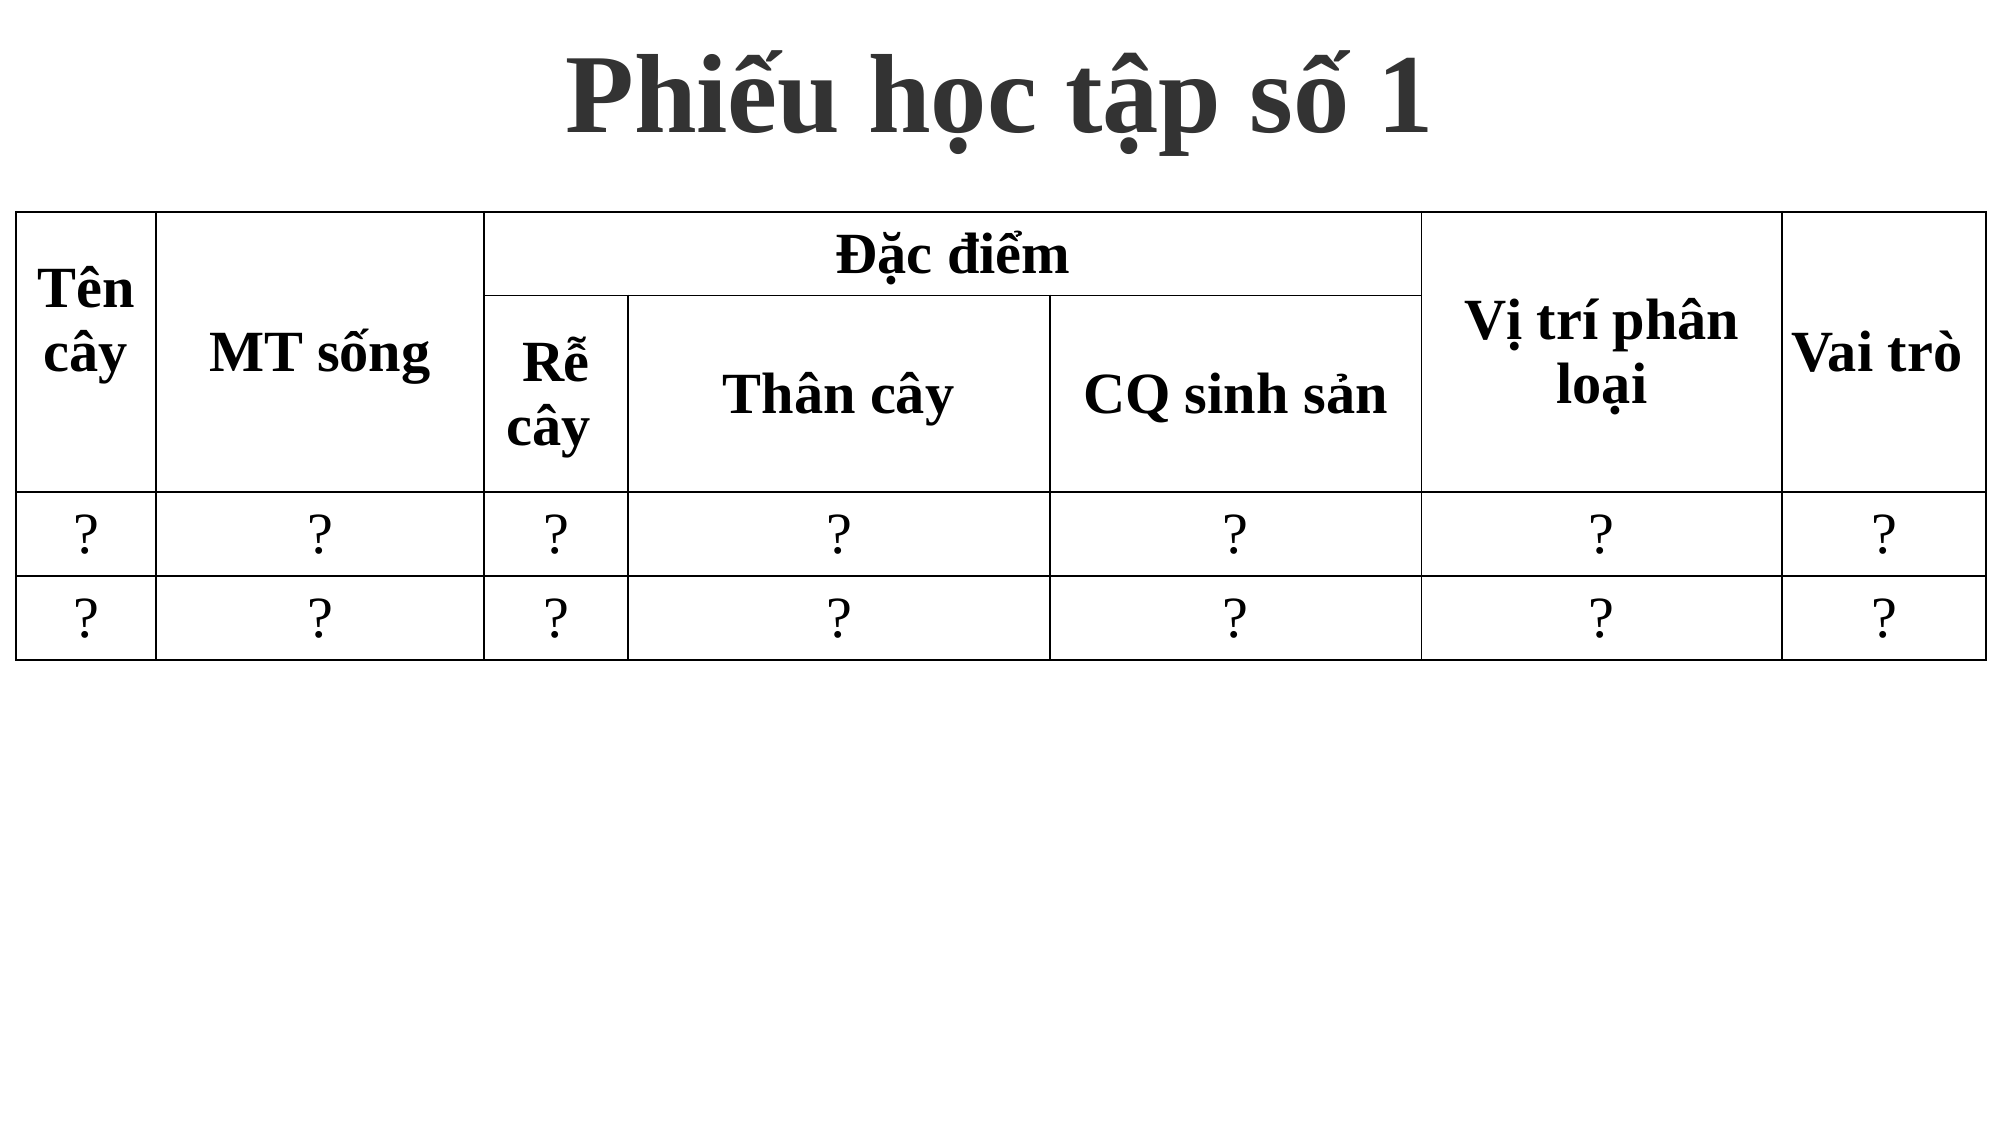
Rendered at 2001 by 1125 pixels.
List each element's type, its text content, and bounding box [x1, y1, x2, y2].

table_cell Thân cây [629, 296, 1049, 491]
table_cell ? [1783, 577, 1985, 659]
table_cell ? [1422, 577, 1781, 659]
table_cell ? [485, 577, 627, 659]
table_cell Rễ cây [485, 296, 627, 491]
table_header MT sống [157, 213, 483, 491]
table_cell ? [485, 493, 627, 575]
table_cell ? [1051, 493, 1421, 575]
table_cell ? [17, 577, 155, 659]
table_cell ? [17, 493, 155, 575]
table_cell ? [157, 493, 483, 575]
table_cell ? [1422, 493, 1781, 575]
table_cell ? [629, 577, 1049, 659]
table_header Vai trò [1783, 213, 1985, 491]
table_cell ? [1783, 493, 1985, 575]
table_cell ? [157, 577, 483, 659]
table_cell ? [629, 493, 1049, 575]
text_box Phiếu học tập số 1 [18, 12, 1982, 163]
table_header Đặc điểm [485, 213, 1421, 295]
table_header Vị trí phân loại [1422, 213, 1781, 491]
table_header Tên cây [17, 213, 155, 491]
table_cell ? [1051, 577, 1421, 659]
table_cell CQ sinh sản [1051, 296, 1421, 491]
